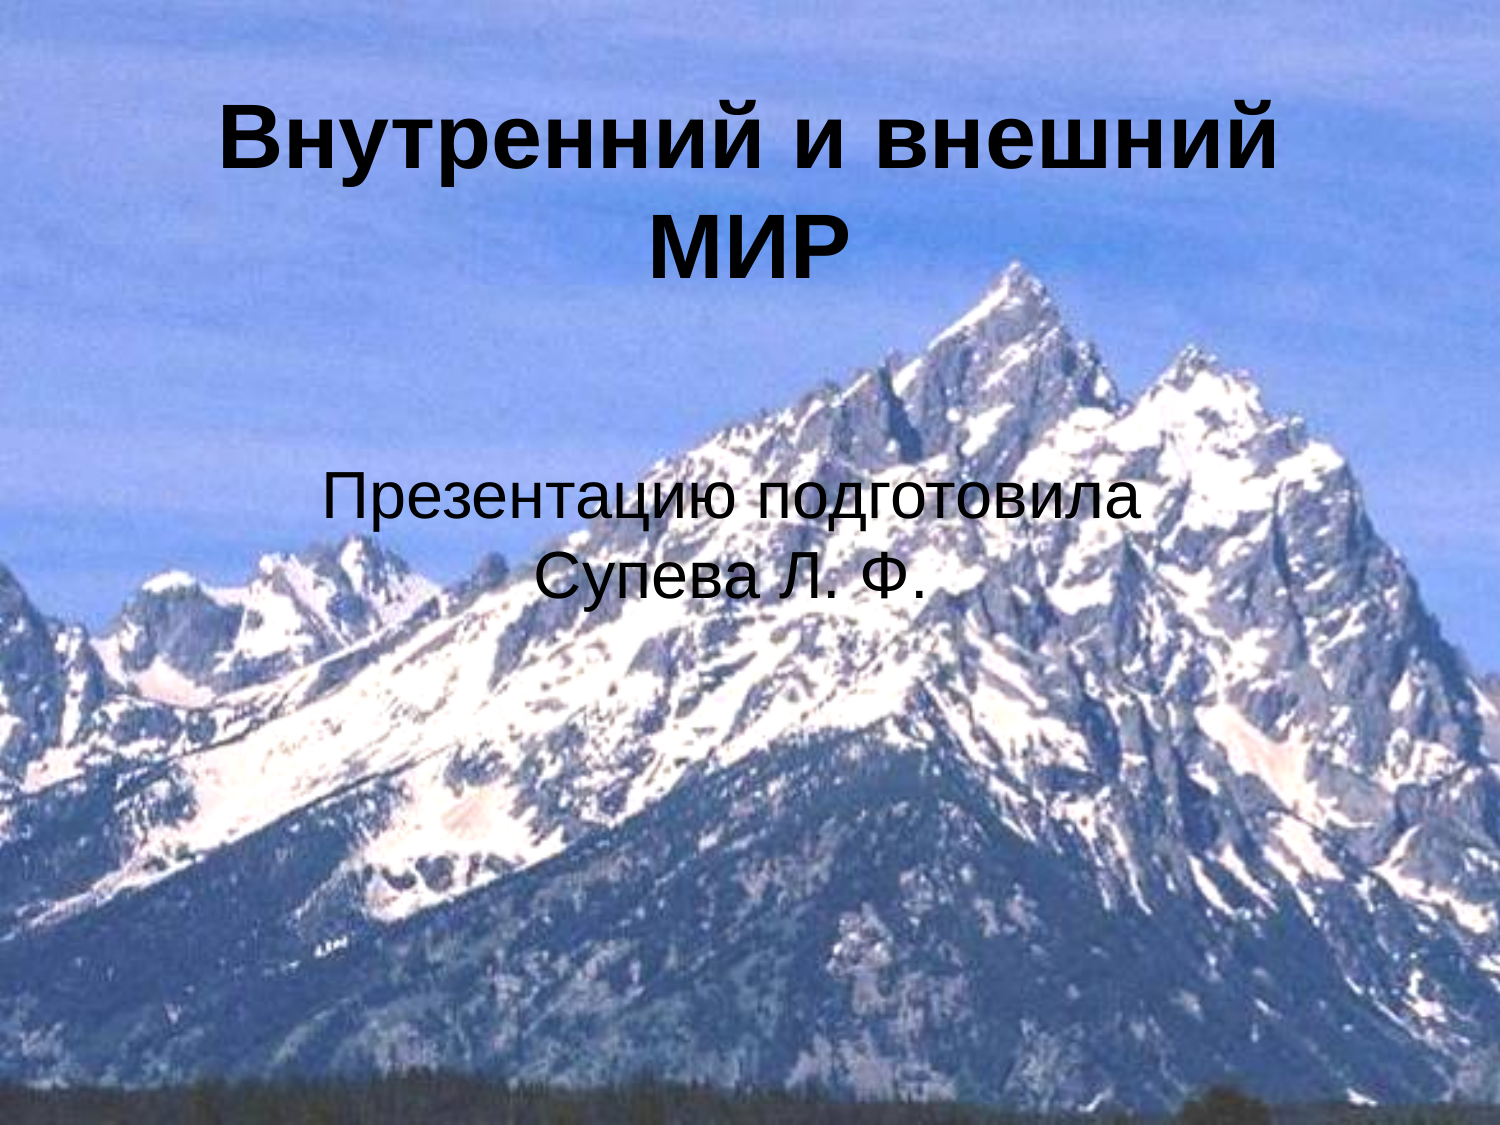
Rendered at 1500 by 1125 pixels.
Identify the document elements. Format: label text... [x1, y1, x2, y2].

subtitle Презентацию подготовила Супева Л. Ф. [206, 444, 1257, 732]
title Внутренний и внешний МИР [111, 66, 1388, 308]
